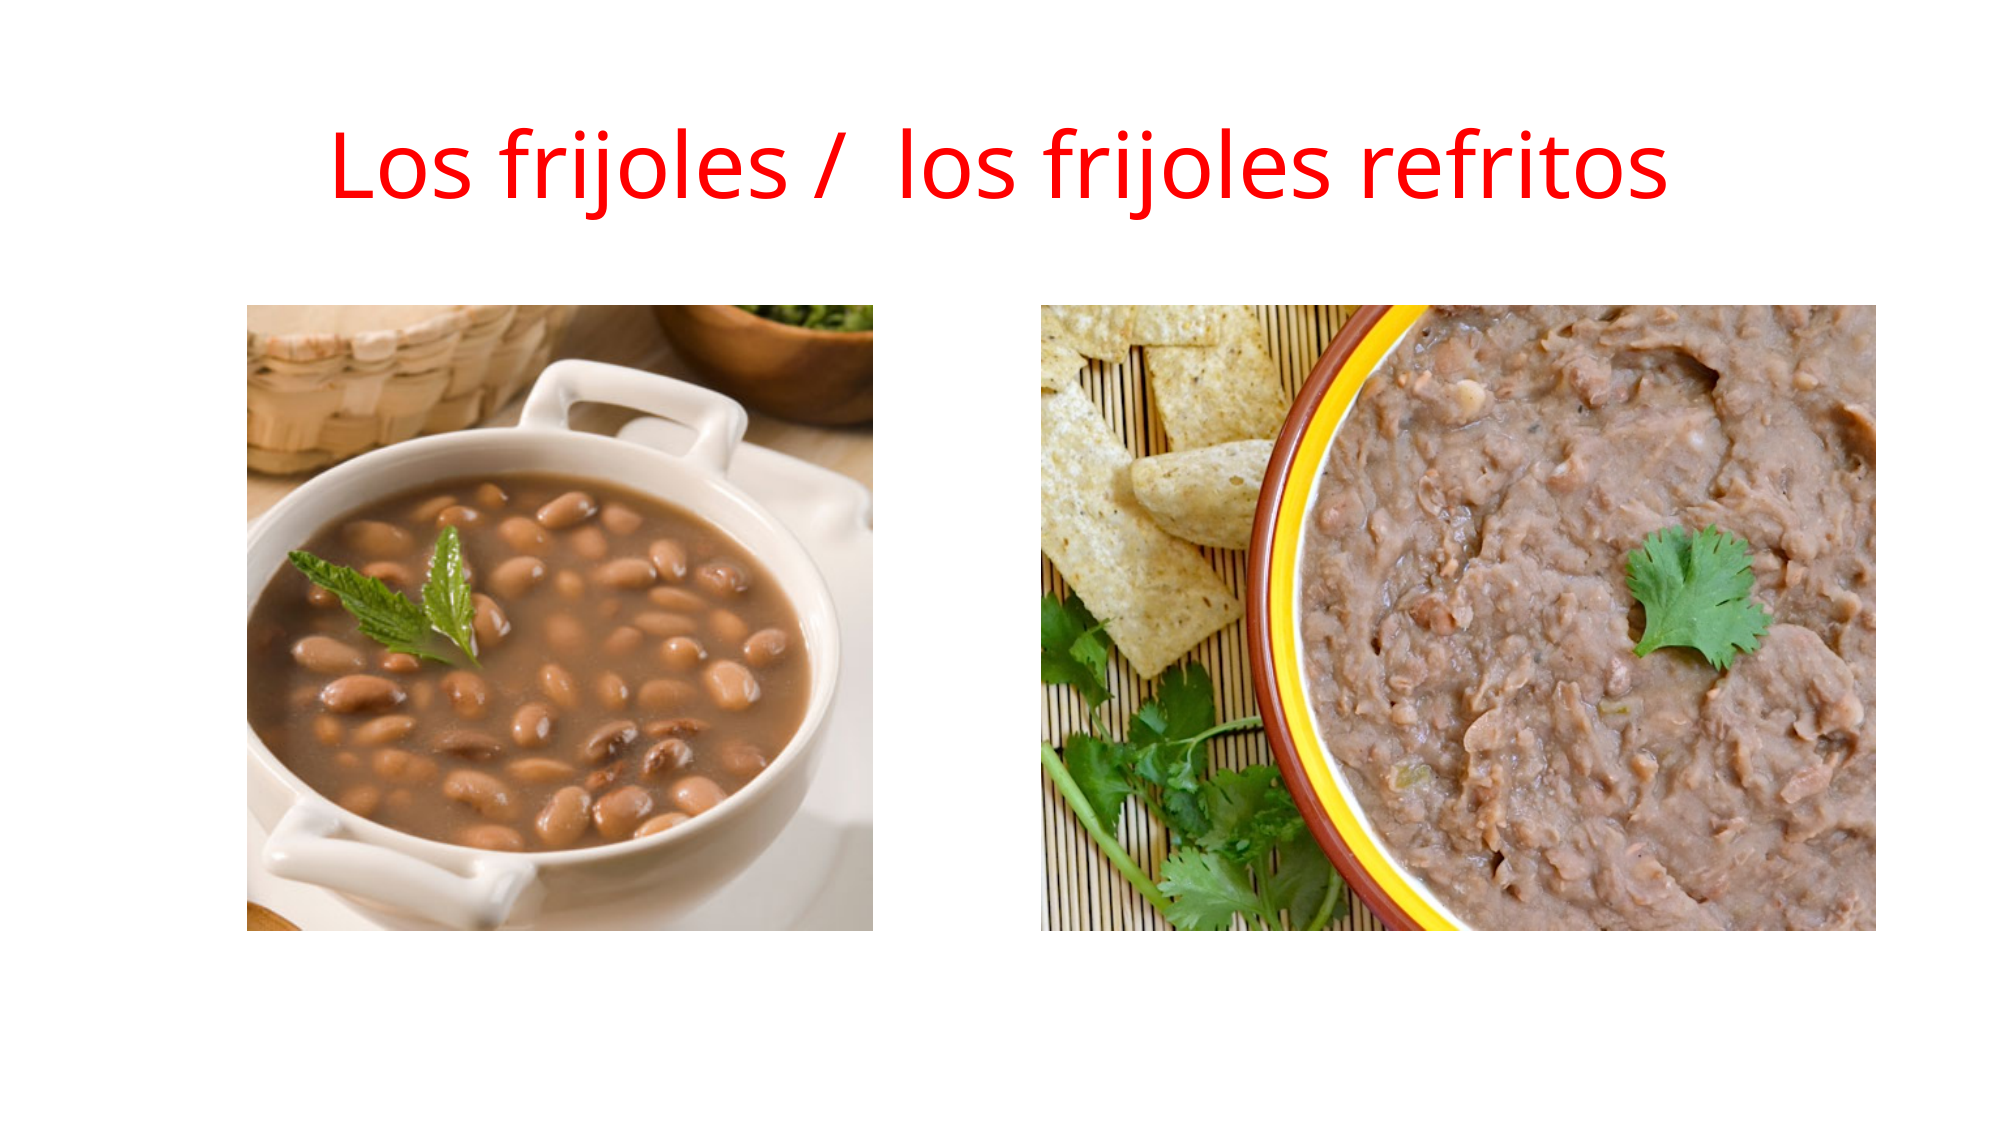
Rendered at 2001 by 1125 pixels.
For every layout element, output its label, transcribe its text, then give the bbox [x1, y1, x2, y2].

title Los frijoles / los frijoles refritos [137, 59, 1863, 278]
picture [1041, 305, 1876, 931]
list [247, 305, 873, 931]
